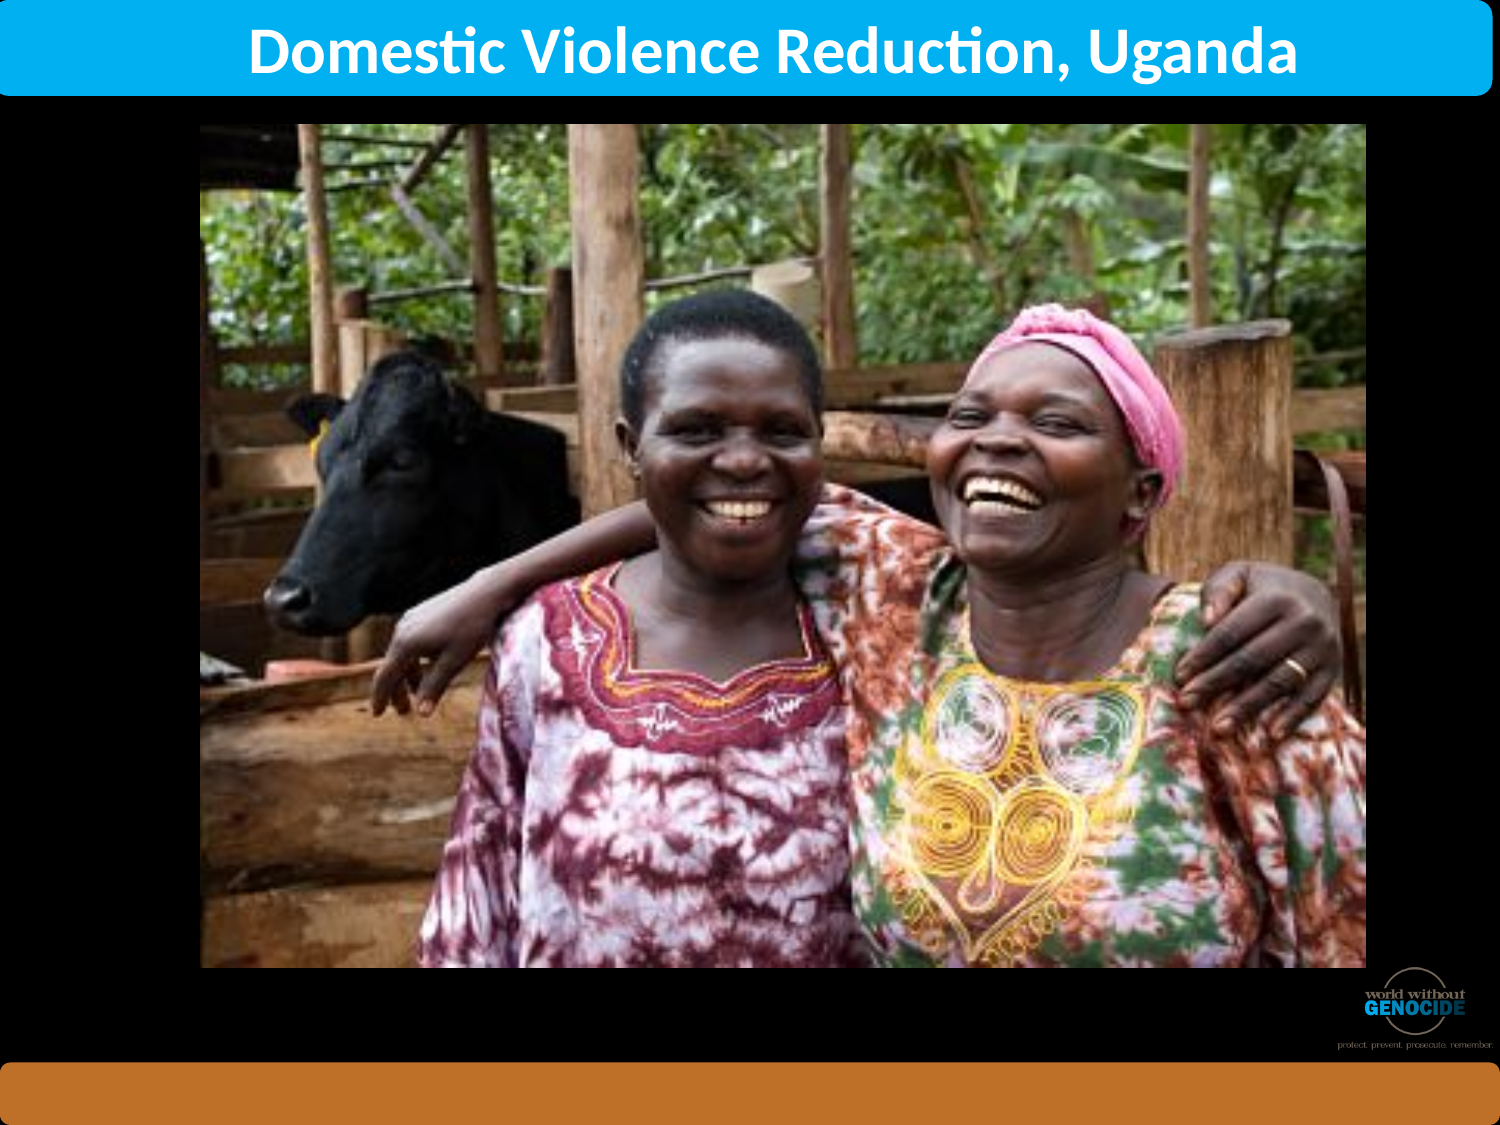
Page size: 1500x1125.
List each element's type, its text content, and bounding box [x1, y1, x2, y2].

text_box Domestic Violence Reduction, Uganda [233, 0, 1493, 95]
picture [200, 124, 1493, 1051]
text_box [0, 0, 1487, 98]
text_box [0, 1060, 1500, 1125]
